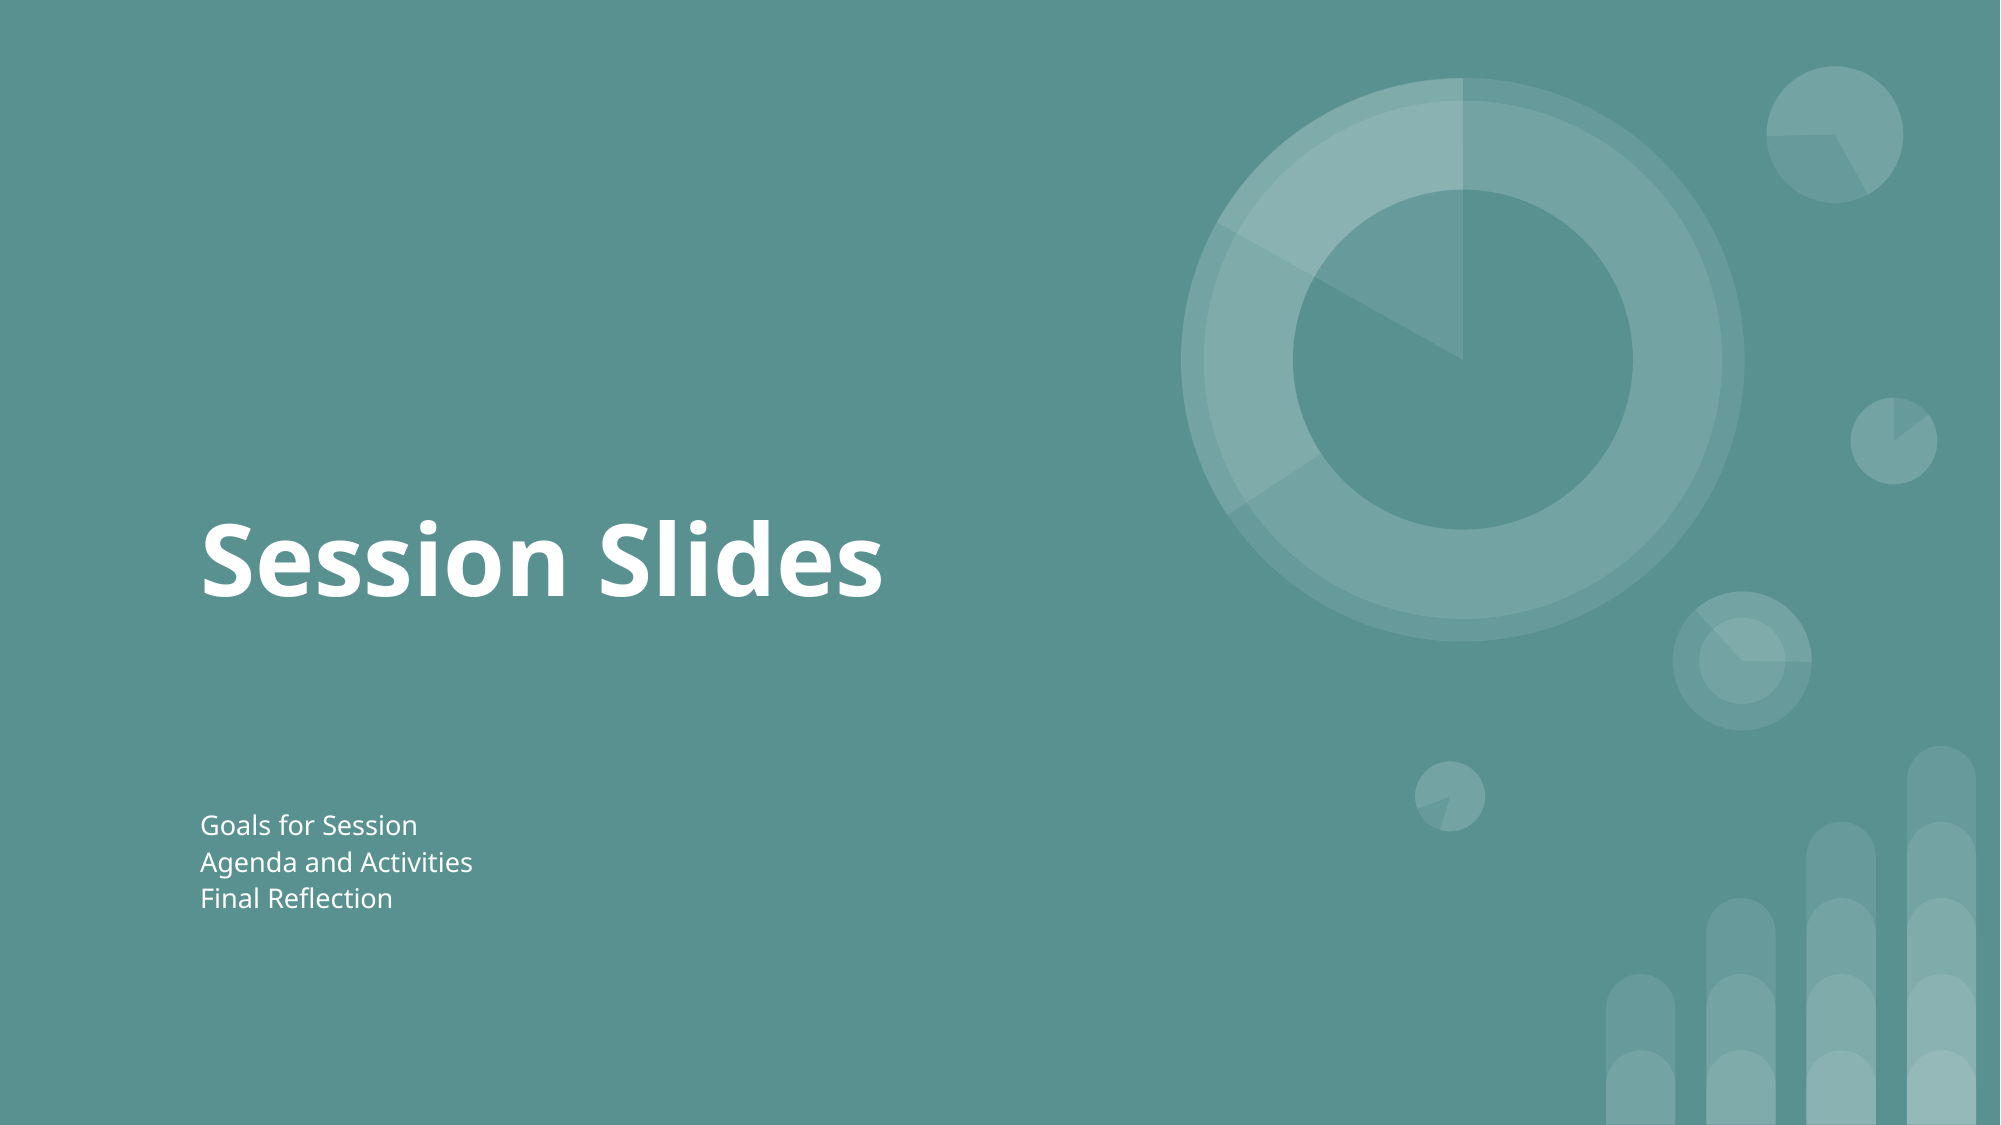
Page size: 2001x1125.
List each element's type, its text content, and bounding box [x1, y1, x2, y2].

subtitle Goals for Session Agenda and Activities Final Reflection [180, 786, 1111, 939]
title Session Slides [180, 352, 1111, 763]
